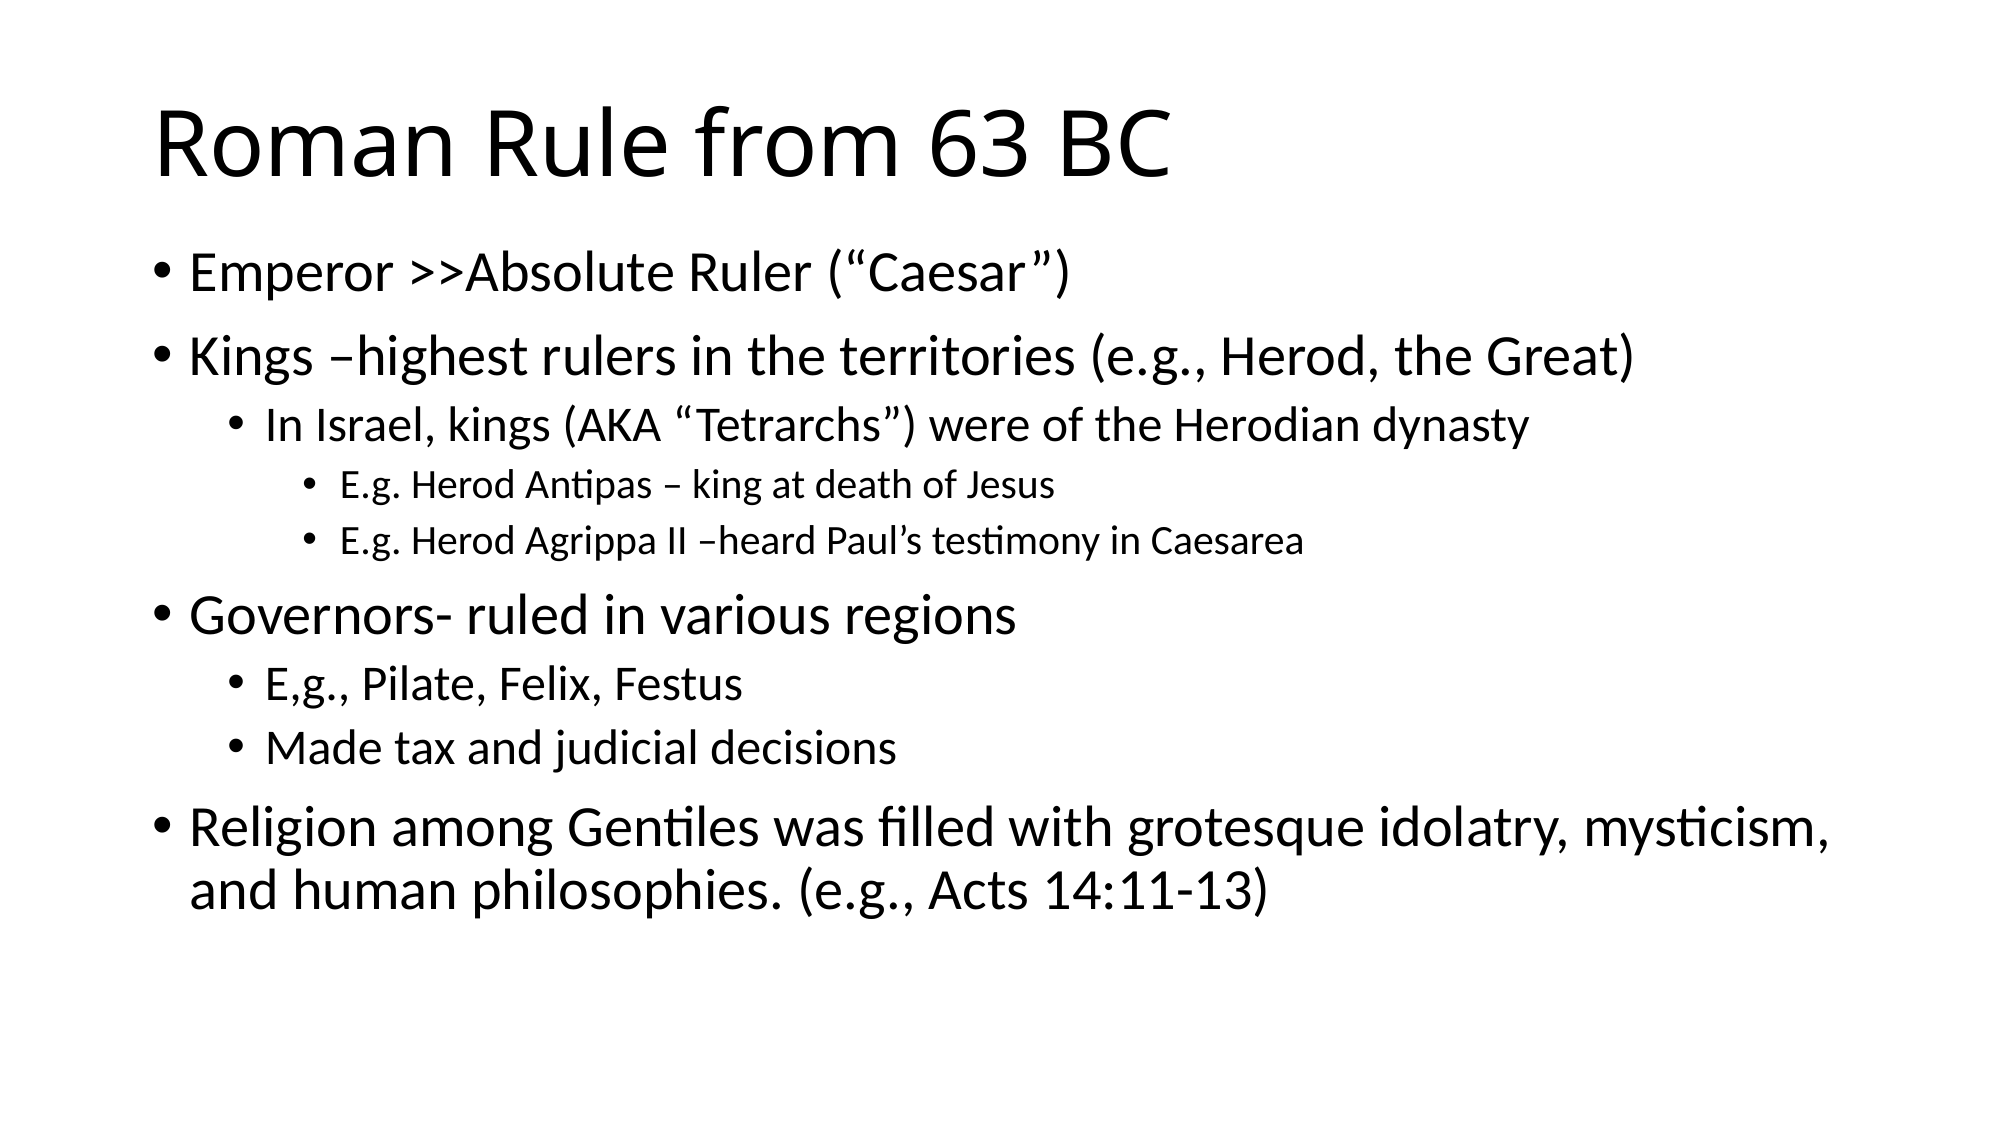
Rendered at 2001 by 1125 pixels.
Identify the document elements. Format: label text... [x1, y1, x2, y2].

list Emperor >>Absolute Ruler (“Caesar”) Kings –highest rulers in the territories (e.g., Herod, the Great) In Israel, kings (AKA “Tetrarchs”) were of the Herodian dynasty E.g. Herod Antipas – king at death of Jesus E.g. Herod Agrippa II –heard Paul’s testimony in Caesarea Governors- ruled in various regions E,g., Pilate, Felix, Festus Made tax and judicial decisions Religion among Gentiles was filled with grotesque idolatry, mysticism, and human philosophies. (e.g., Acts 14:11-13) [137, 233, 1863, 1014]
title Roman Rule from 63 BC [137, 59, 1863, 233]
